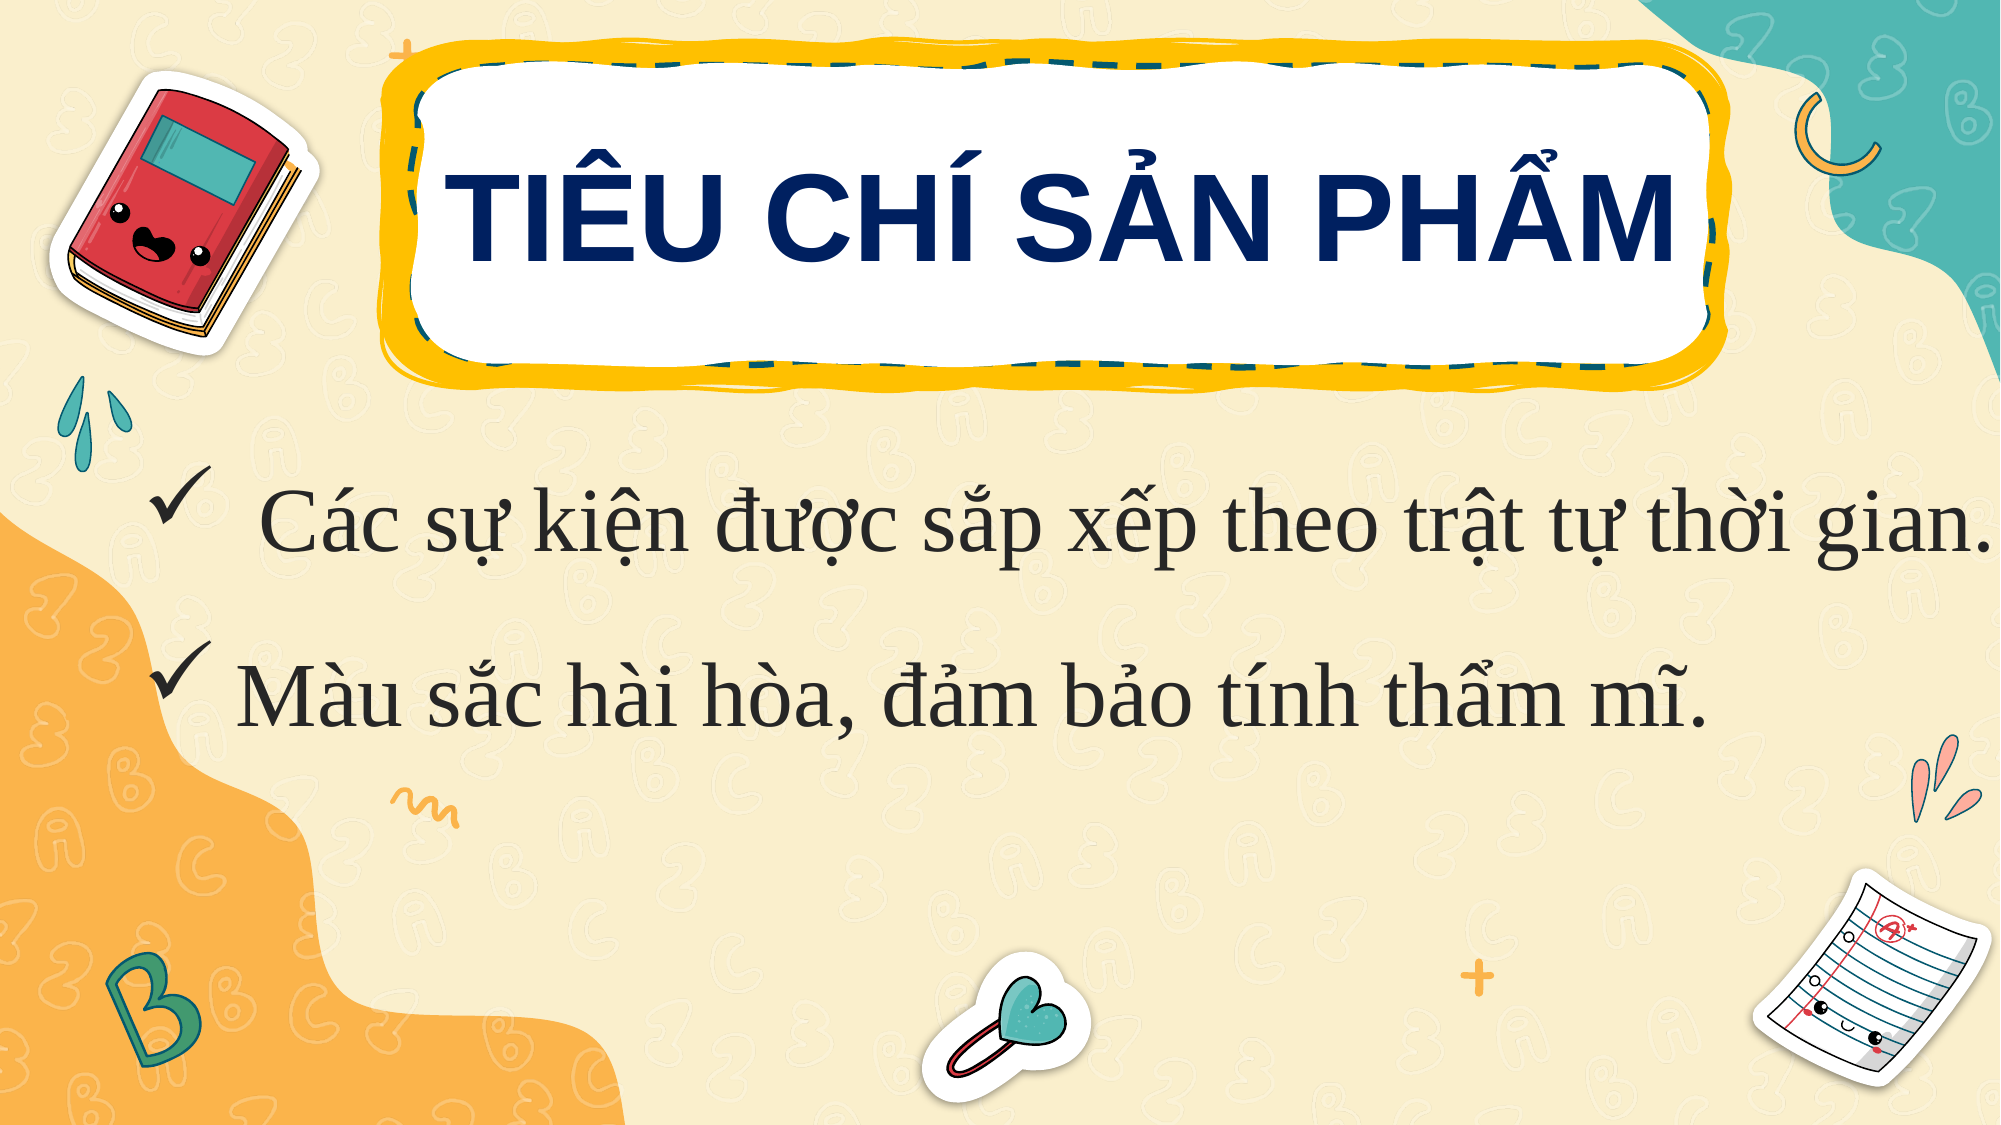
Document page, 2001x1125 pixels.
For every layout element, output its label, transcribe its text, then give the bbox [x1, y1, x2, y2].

text_box TIÊU CHÍ SẢN PHẨM [172, 128, 377, 294]
text_box TIÊU CHÍ SẢN PHẨM [1731, 128, 1953, 294]
text_box Màu sắc hài hòa, đảm bảo tính thẩm mĩ. [127, 589, 2000, 869]
picture [0, 0, 2000, 1125]
text_box Các sự kiện được sắp xếp theo trật tự thời gian. [127, 414, 2000, 578]
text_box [382, 41, 1727, 389]
